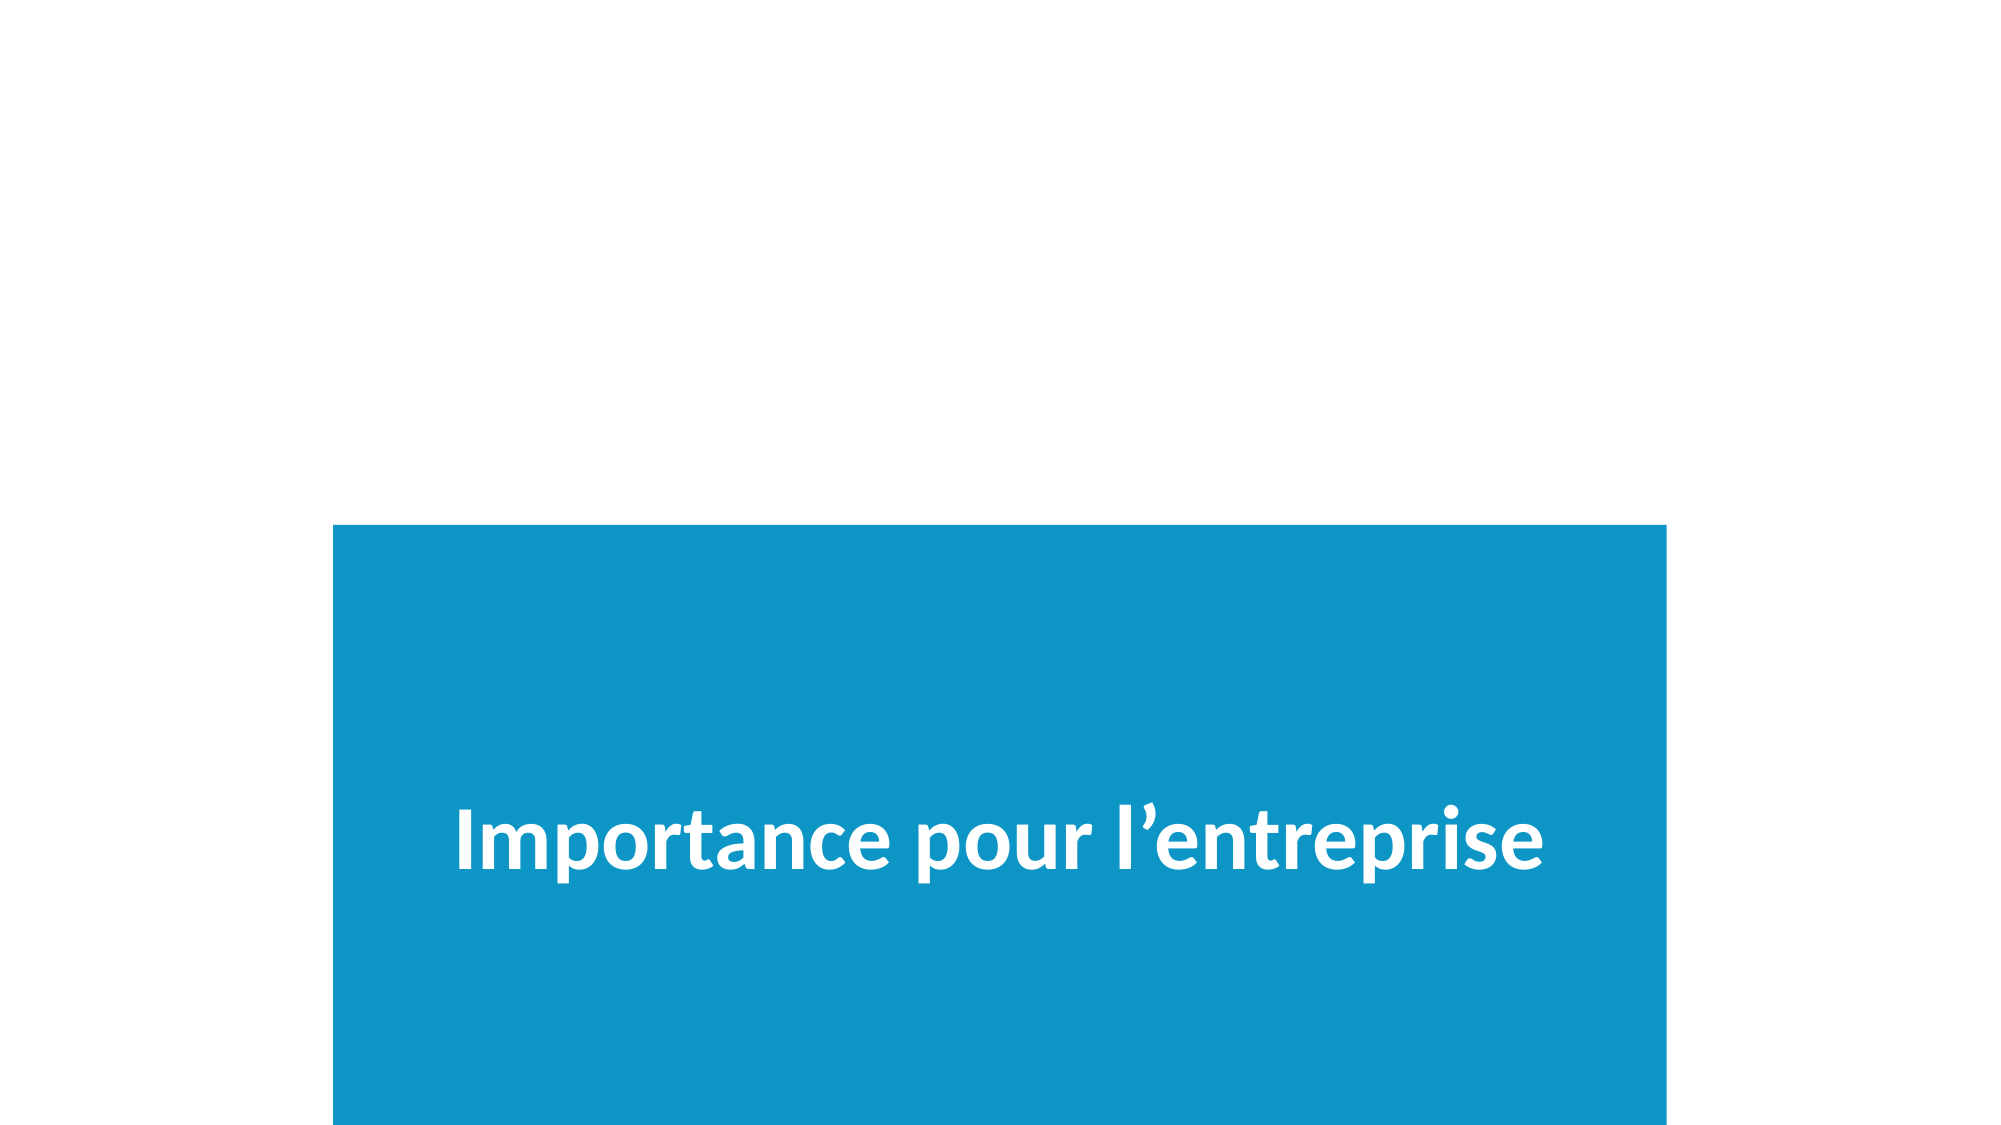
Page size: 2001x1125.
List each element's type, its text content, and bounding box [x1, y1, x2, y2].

text_box [332, 524, 1668, 1125]
title Importance pour l’entreprise [333, 721, 1667, 897]
